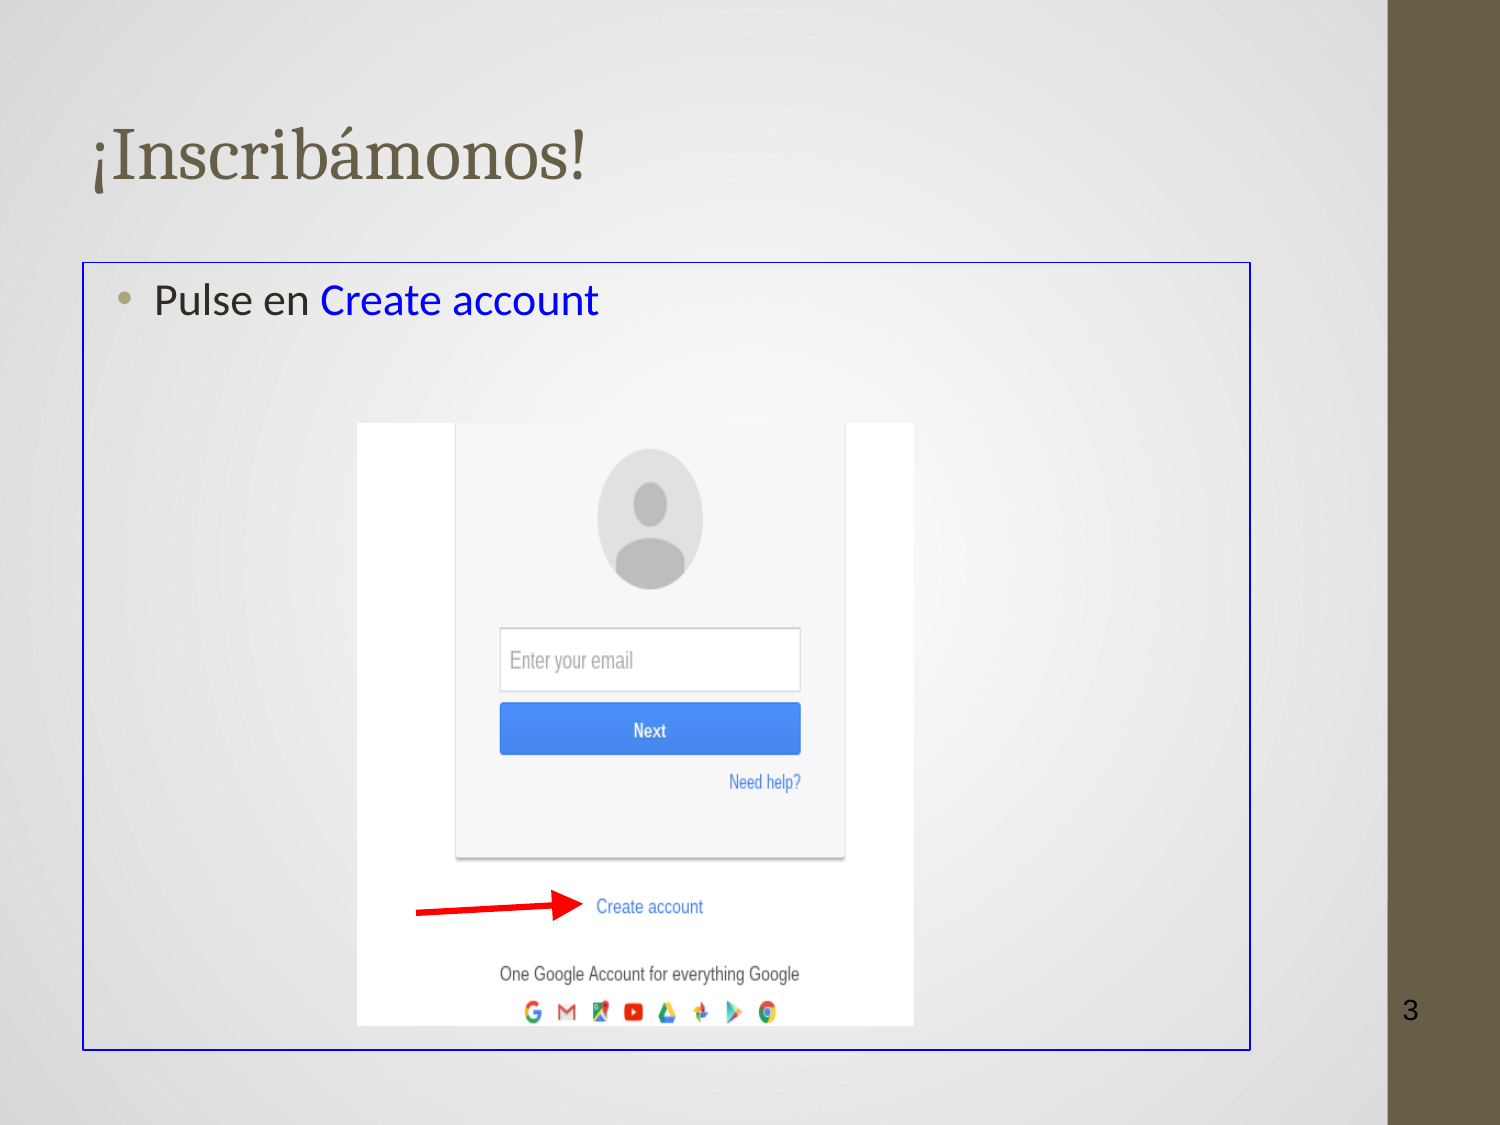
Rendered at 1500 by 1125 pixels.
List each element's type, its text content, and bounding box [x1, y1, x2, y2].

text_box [415, 903, 584, 914]
list Pulse en Create account [82, 262, 1250, 1051]
title ¡Inscribámonos! [74, 55, 852, 244]
picture [356, 423, 914, 1026]
slide_number 3 [1397, 975, 1492, 1044]
